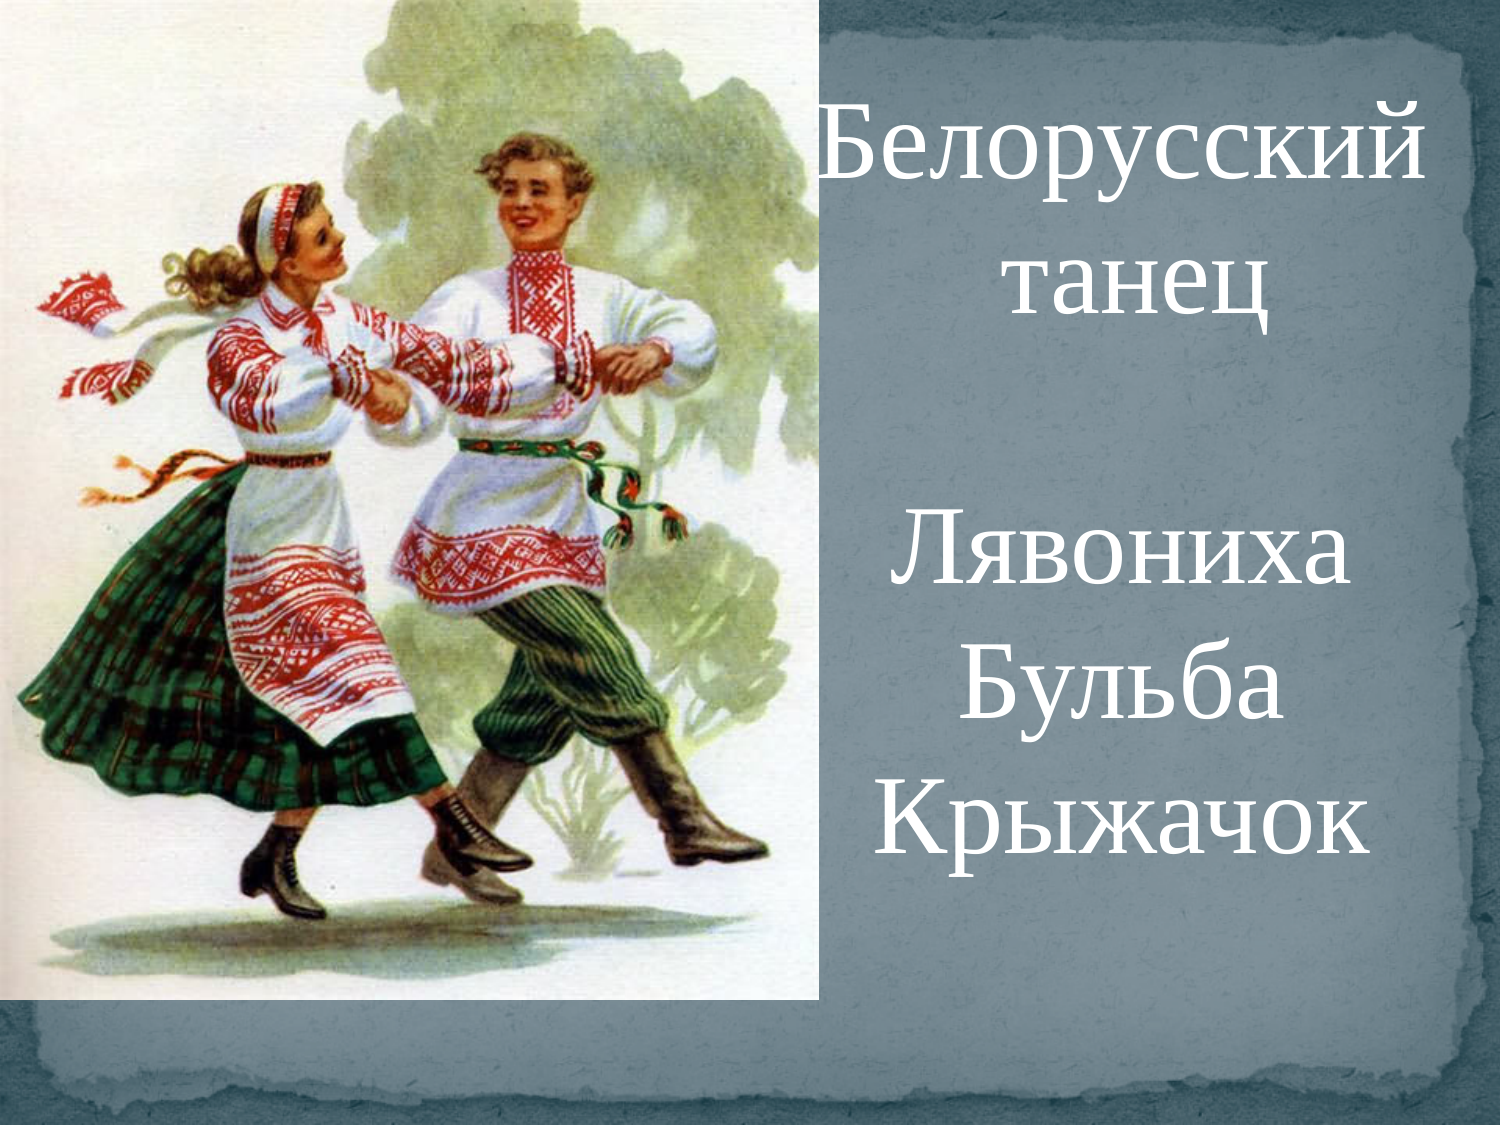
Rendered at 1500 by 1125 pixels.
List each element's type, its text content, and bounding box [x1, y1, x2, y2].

text_box Белорусский танец Лявониха Бульба Крыжачок [827, 58, 1443, 884]
picture [0, 0, 819, 1000]
